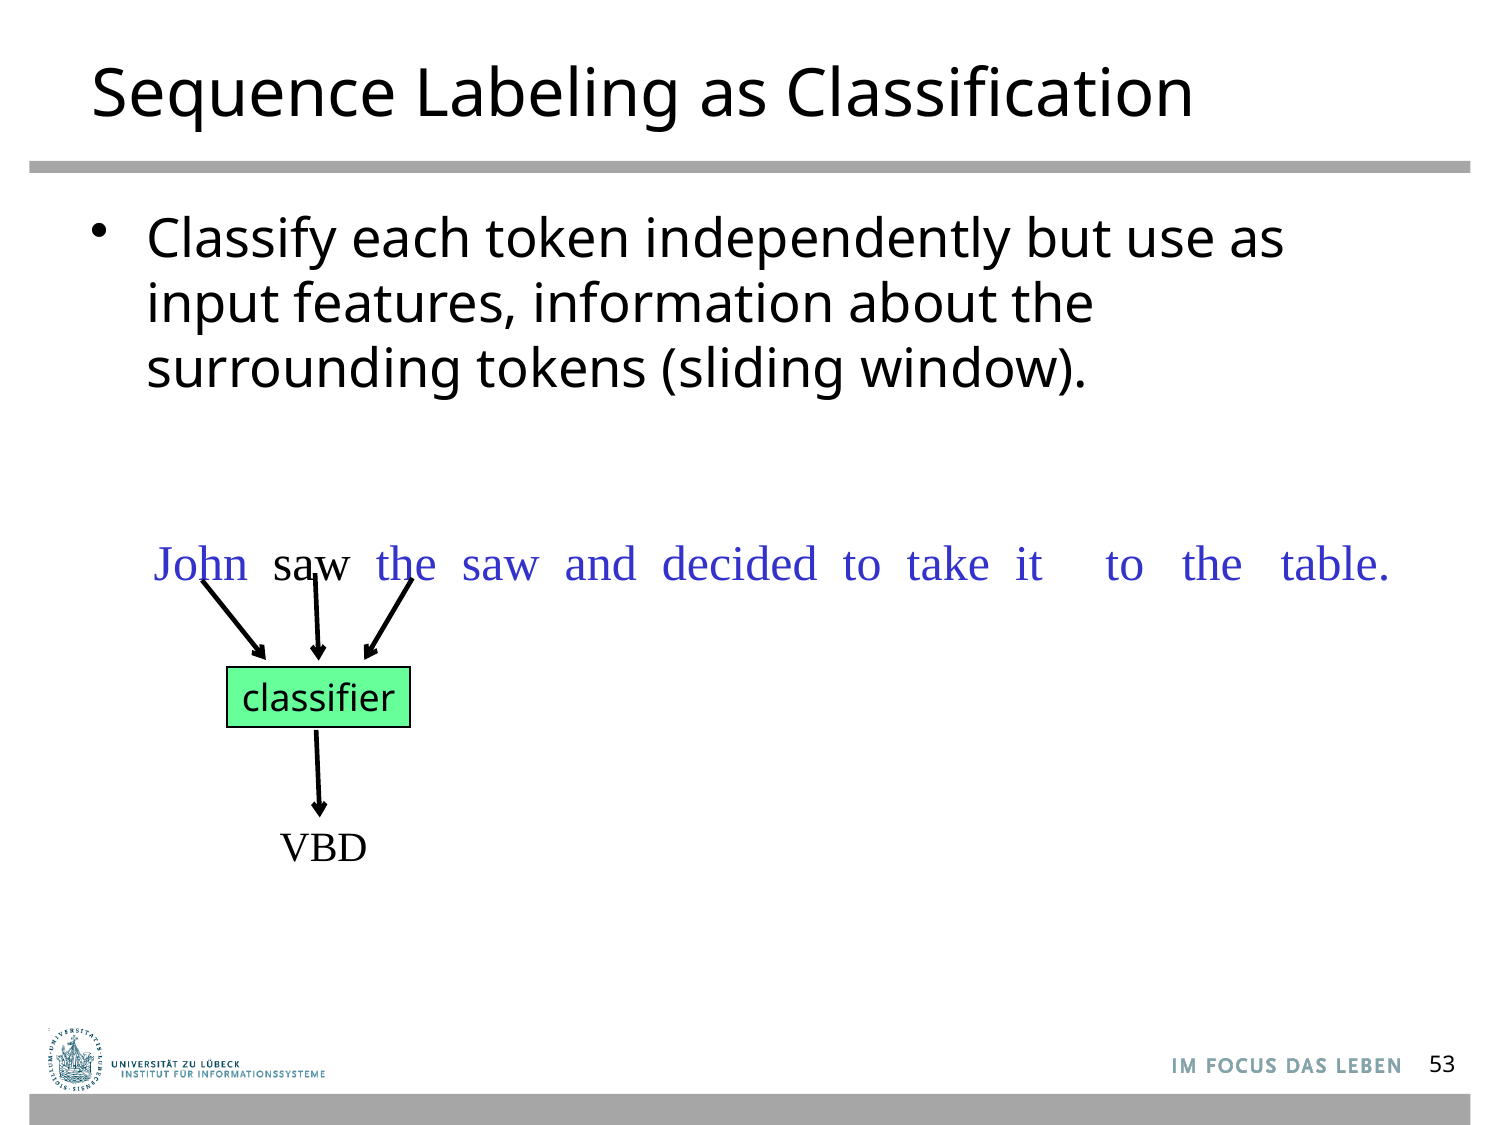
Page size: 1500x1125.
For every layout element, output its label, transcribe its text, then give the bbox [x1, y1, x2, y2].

title Sequence Labeling as Classification [76, 42, 1427, 126]
text_box [310, 573, 326, 661]
text_box [364, 578, 413, 660]
text_box [201, 580, 266, 660]
slide_number 53 [1305, 1050, 1471, 1083]
picture [1173, 1058, 1305, 1073]
list Classify each token independently but use as input features, information about the surrounding tokens (sliding window). [75, 196, 1425, 1012]
text_box VBD [264, 812, 383, 878]
text_box classifier [227, 666, 411, 727]
text_box John saw the saw and decided to take it to the table. [138, 522, 1406, 598]
